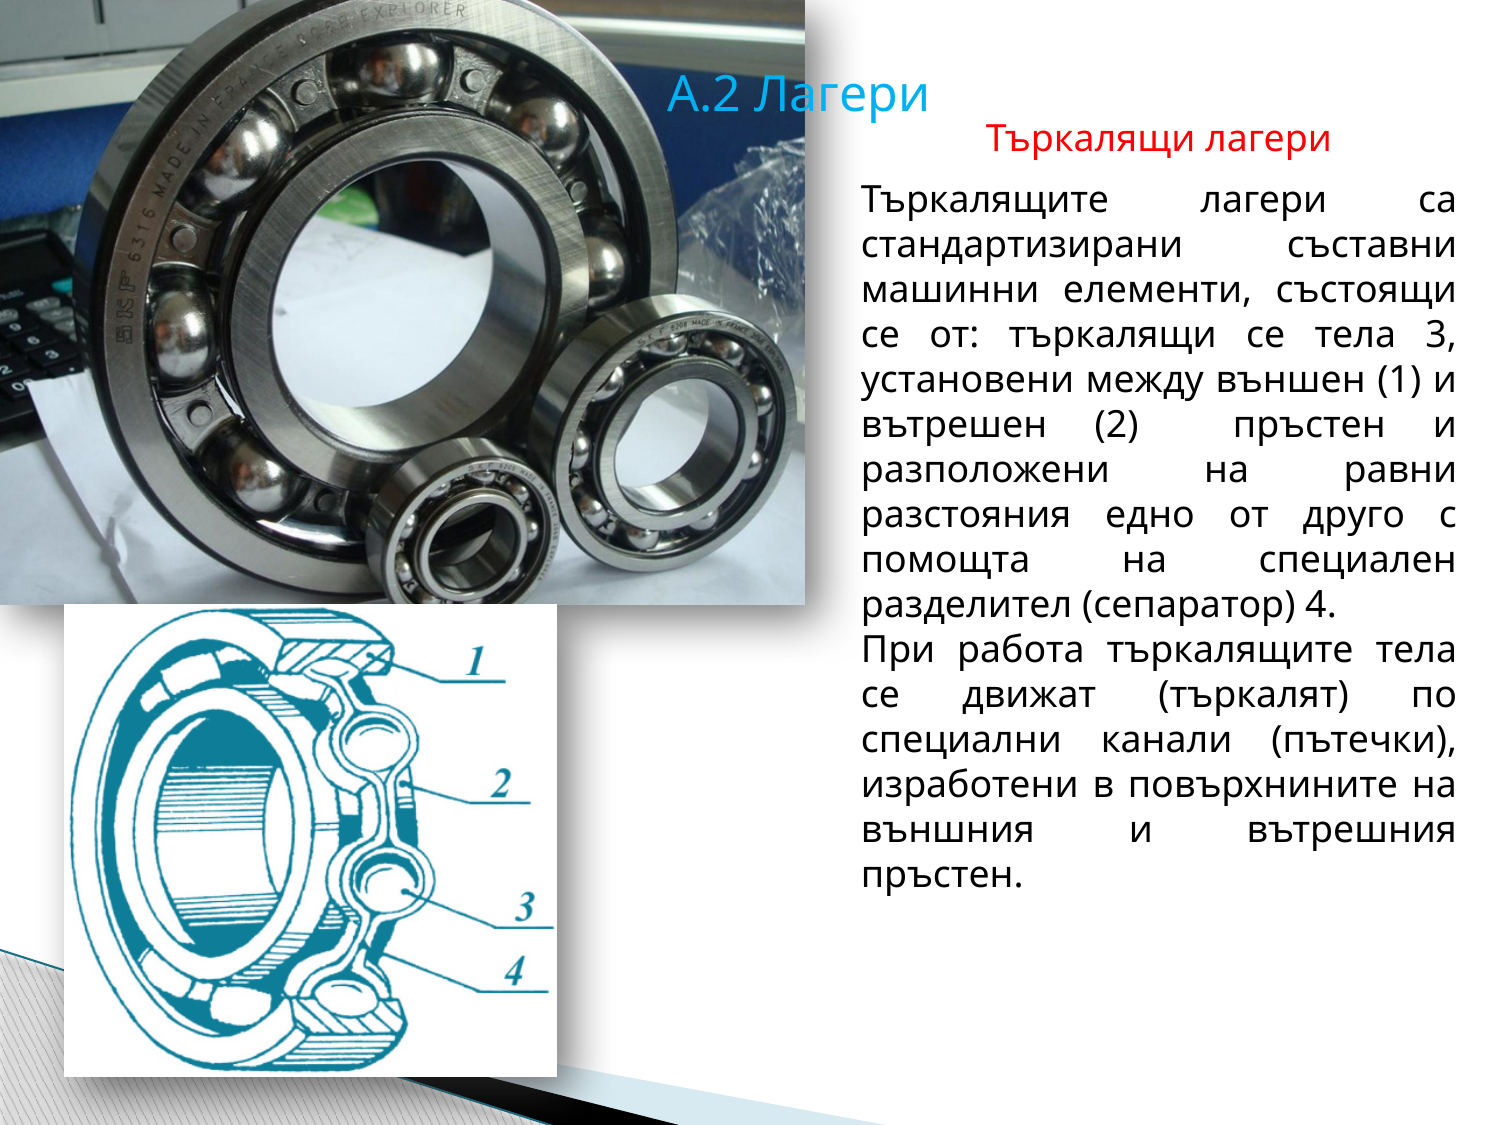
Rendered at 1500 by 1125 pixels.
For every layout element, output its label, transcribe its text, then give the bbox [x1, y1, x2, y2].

text_box Търкалящи лагери [971, 106, 1348, 167]
list А.2 Лагери [809, 53, 1463, 149]
picture [797, 99, 805, 107]
picture [0, 0, 805, 1078]
text_box Търкалящите лагери са стандартизирани съставни машинни елементи, състоящи се от: търкалящи се тела 3, установени между външен (1) и вътрешен (2) пръстен и разположени на равни разстояния едно от друго с помощта на специален разделител (сепаратор) 4. При работа търкалящите тела се движат (търкалят) по специални канали (пътечки), изработени в повърхнините на външния и вътрешния пръстен. [846, 167, 1473, 903]
